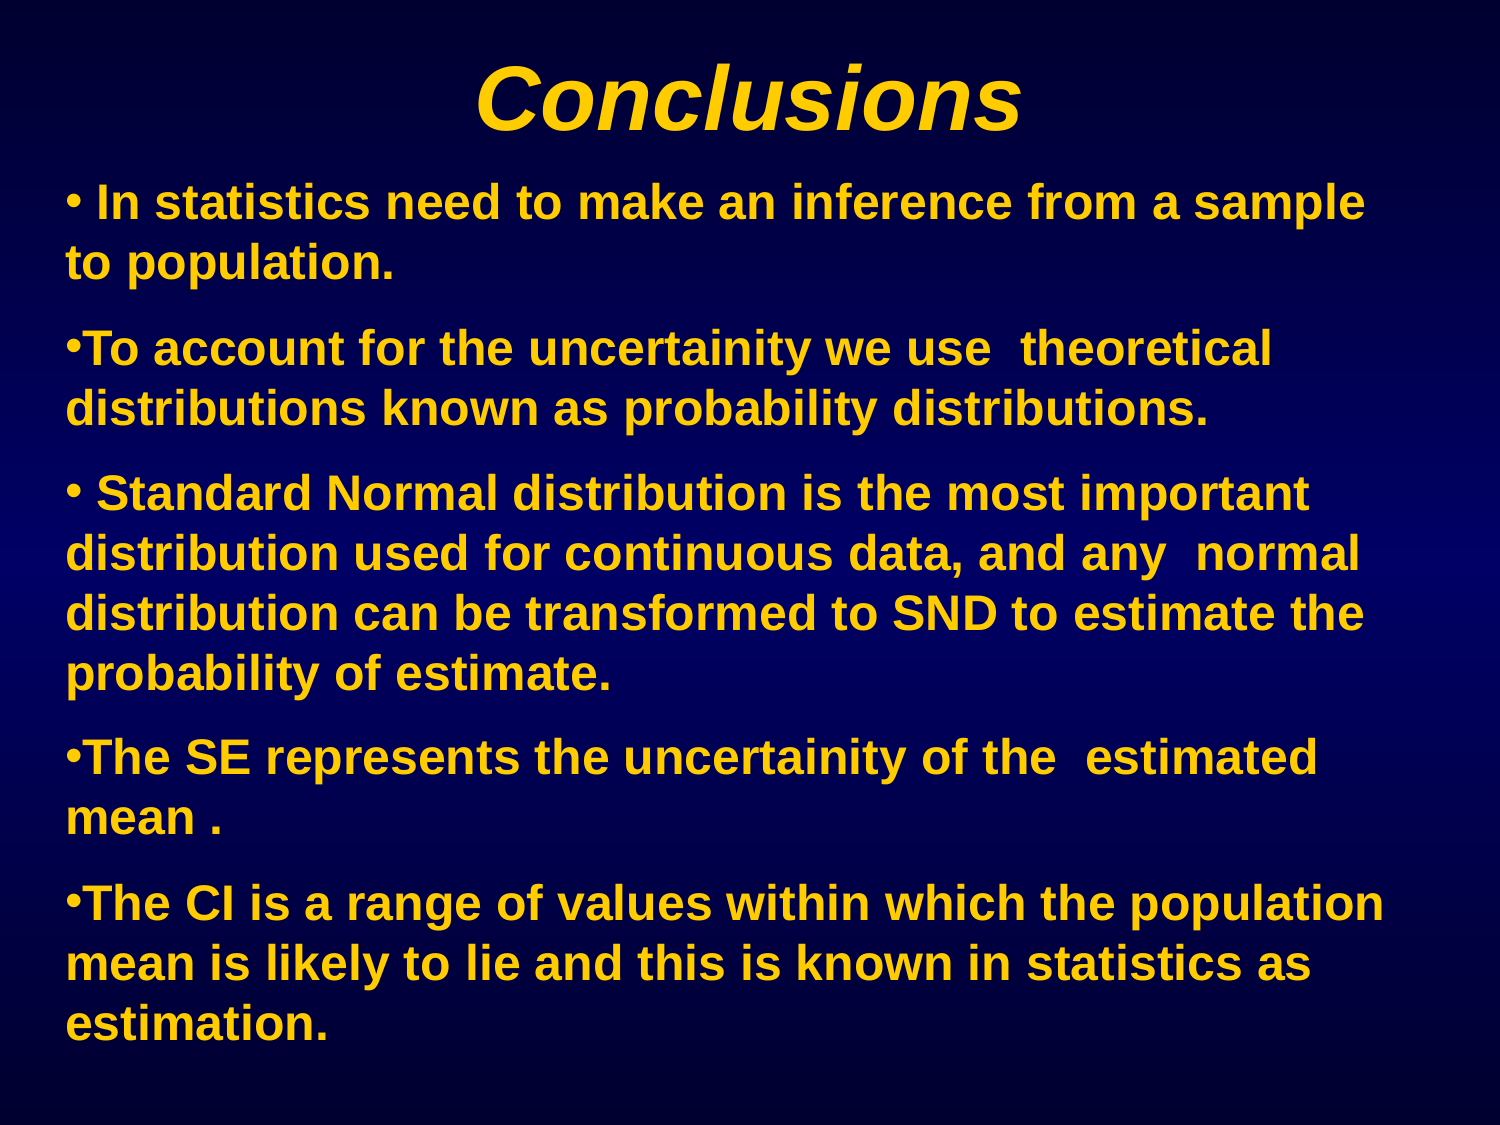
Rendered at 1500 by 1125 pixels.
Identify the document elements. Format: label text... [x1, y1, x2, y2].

text_box In statistics need to make an inference from a sample to population. To account for the uncertainity we use theoretical distributions known as probability distributions. Standard Normal distribution is the most important distribution used for continuous data, and any normal distribution can be transformed to SND to estimate the probability of estimate. The SE represents the uncertainity of the estimated mean . The CI is a range of values within which the population mean is likely to lie and this is known in statistics as estimation. [50, 162, 1438, 1058]
title Conclusions [75, 0, 1425, 162]
